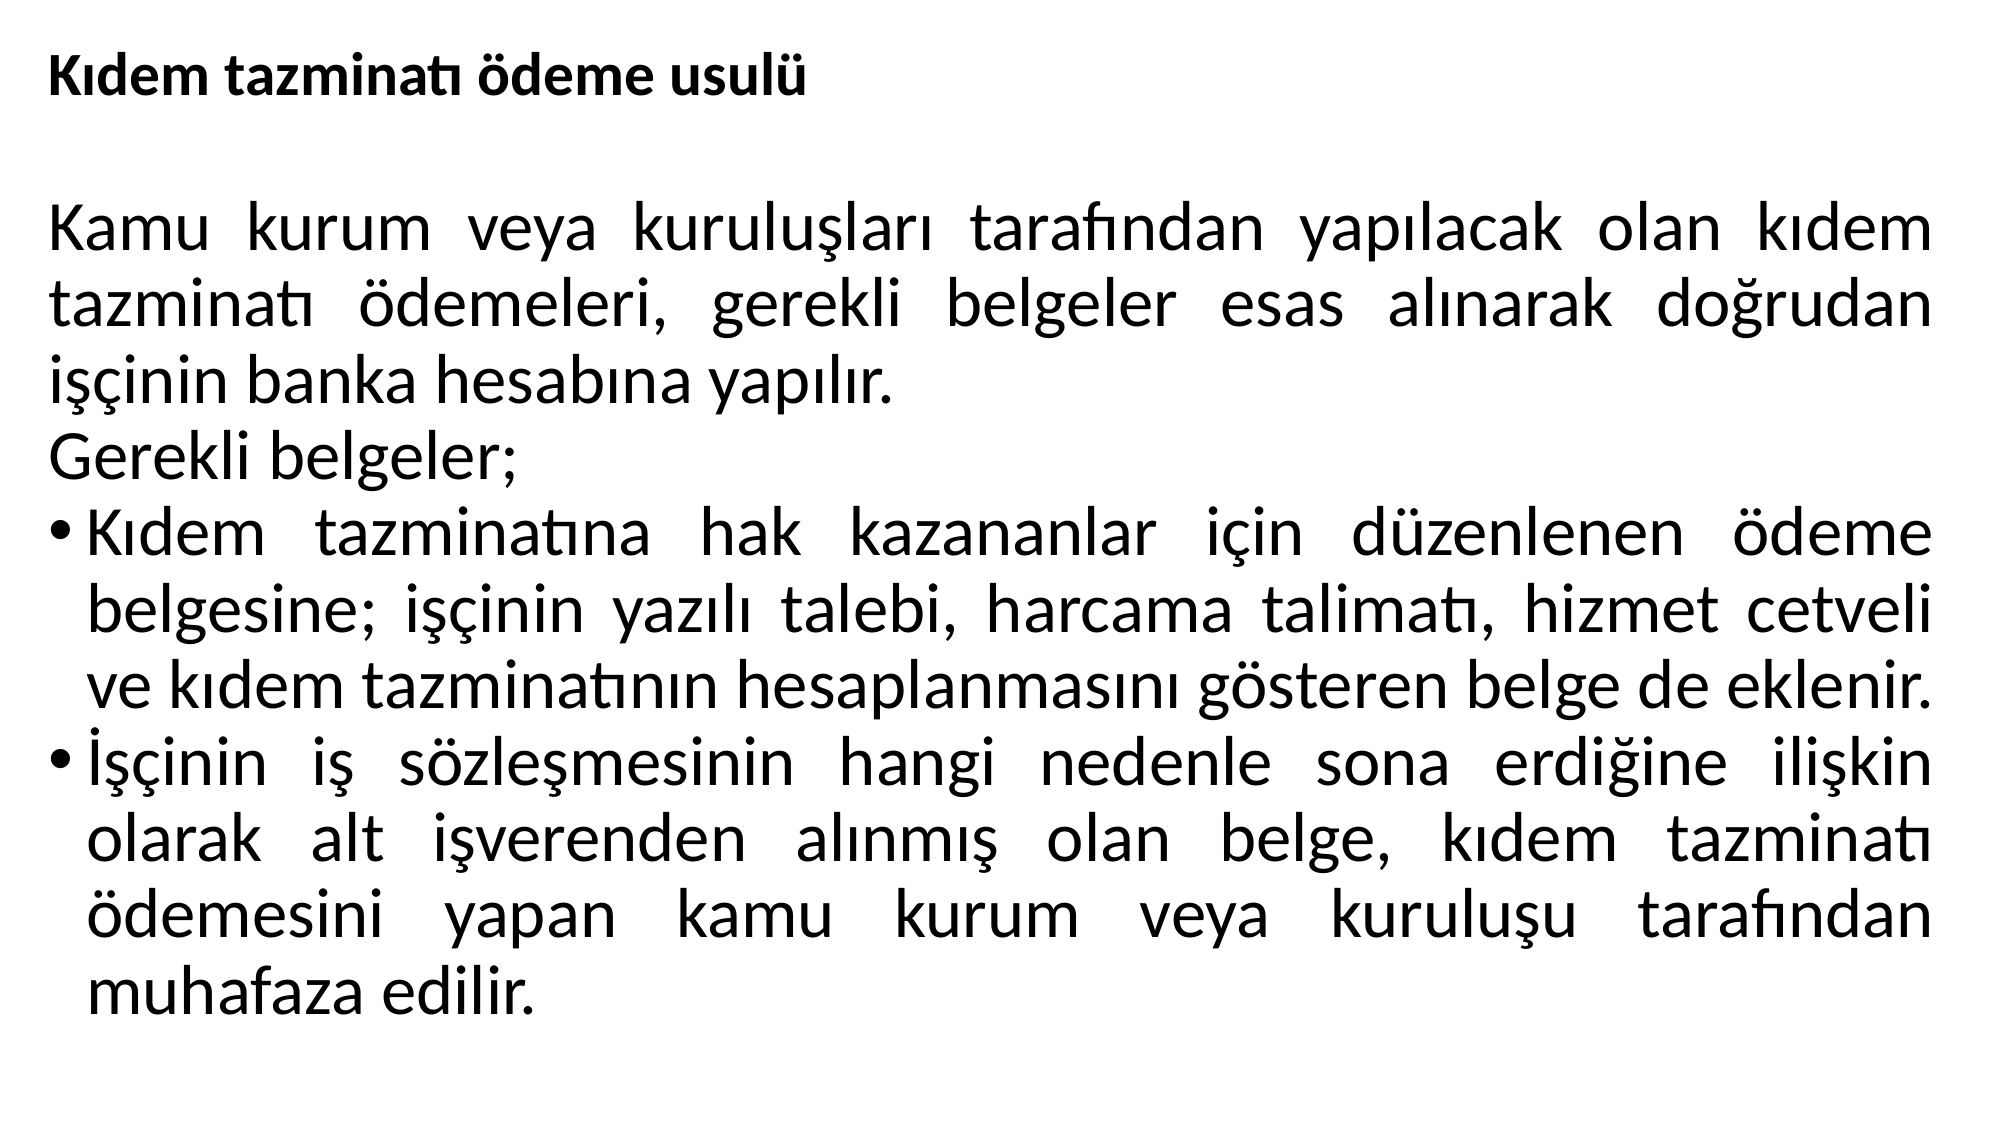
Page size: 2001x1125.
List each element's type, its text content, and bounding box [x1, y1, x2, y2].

list Kamu kurum veya kuruluşları tarafından yapılacak olan kıdem tazminatı ödemeleri, gerekli belgeler esas alınarak doğrudan işçinin banka hesabına yapılır. Gerekli belgeler; Kıdem tazminatına hak kazananlar için düzenlenen ödeme belgesine; işçinin yazılı talebi, harcama talimatı, hizmet cetveli ve kıdem tazminatının hesaplanmasını gösteren belge de eklenir. İşçinin iş sözleşmesinin hangi nedenle sona erdiğine ilişkin olarak alt işverenden alınmış olan belge, kıdem tazminatı ödemesini yapan kamu kurum veya kuruluşu tarafından muhafaza edilir. [33, 181, 1953, 1103]
title Kıdem tazminatı ödeme usulü [33, 34, 1953, 117]
